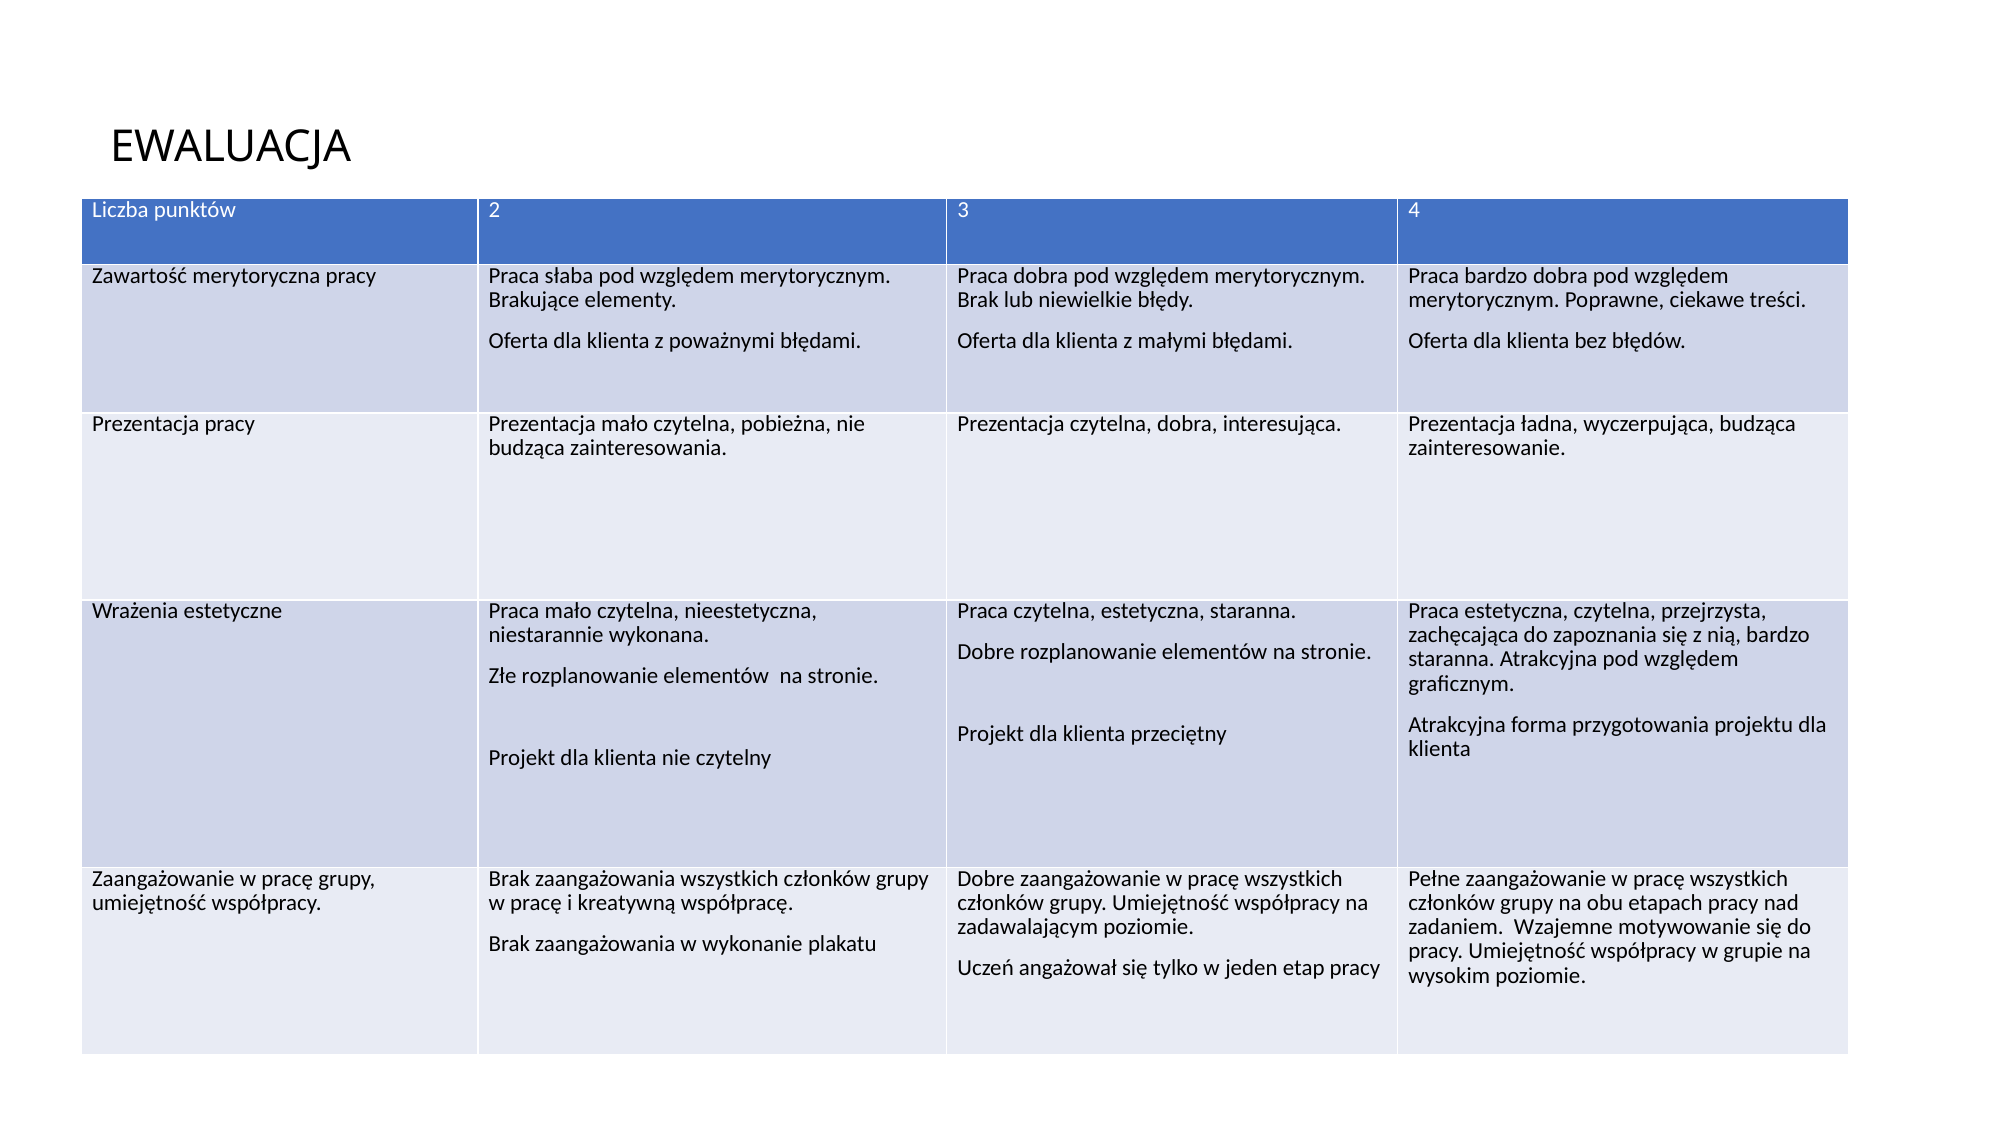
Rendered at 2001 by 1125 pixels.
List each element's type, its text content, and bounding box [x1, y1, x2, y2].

table_cell Dobre zaangażowanie w pracę wszystkich członków grupy. Umiejętność współpracy na zadawalającym poziomie. Uczeń angażował się tylko w jeden etap pracy [947, 868, 1397, 1054]
table_cell Prezentacja pracy [82, 414, 477, 599]
table_header 3 [947, 199, 1397, 264]
table_cell Pełne zaangażowanie w pracę wszystkich członków grupy na obu etapach pracy nad zadaniem. Wzajemne motywowanie się do pracy. Umiejętność współpracy w grupie na wysokim poziomie. [1398, 868, 1848, 1054]
table_cell Brak zaangażowania wszystkich członków grupy w pracę i kreatywną współpracę. Brak zaangażowania w wykonanie plakatu [479, 868, 946, 1054]
table_cell Praca estetyczna, czytelna, przejrzysta, zachęcająca do zapoznania się z nią, bardzo staranna. Atrakcyjna pod względem graficznym. Atrakcyjna forma przygotowania projektu dla klienta [1398, 601, 1848, 867]
table_cell Praca słaba pod względem merytorycznym. Brakujące elementy. Oferta dla klienta z poważnymi błędami. [479, 265, 946, 412]
table_header 2 [479, 199, 946, 264]
table_header 4 [1398, 199, 1848, 264]
table_cell Zawartość merytoryczna pracy [82, 265, 477, 412]
table_cell Zaangażowanie w pracę grupy, umiejętność współpracy. [82, 868, 477, 1054]
table_cell Praca bardzo dobra pod względem merytorycznym. Poprawne, ciekawe treści. Oferta dla klienta bez błędów. [1398, 265, 1848, 412]
title EWALUACJA [95, 115, 1905, 179]
table_cell Prezentacja ładna, wyczerpująca, budząca zainteresowanie. [1398, 414, 1848, 599]
table_cell Wrażenia estetyczne [82, 601, 477, 867]
table_header Liczba punktów [82, 199, 477, 264]
table_cell Prezentacja mało czytelna, pobieżna, nie budząca zainteresowania. [479, 414, 946, 599]
table_cell Praca dobra pod względem merytorycznym. Brak lub niewielkie błędy. Oferta dla klienta z małymi błędami. [947, 265, 1397, 412]
table_cell Prezentacja czytelna, dobra, interesująca. [947, 414, 1397, 599]
table_cell Praca czytelna, estetyczna, staranna. Dobre rozplanowanie elementów na stronie. Projekt dla klienta przeciętny [947, 601, 1397, 867]
table_cell Praca mało czytelna, nieestetyczna, niestarannie wykonana. Złe rozplanowanie elementów na stronie. Projekt dla klienta nie czytelny [479, 601, 946, 867]
